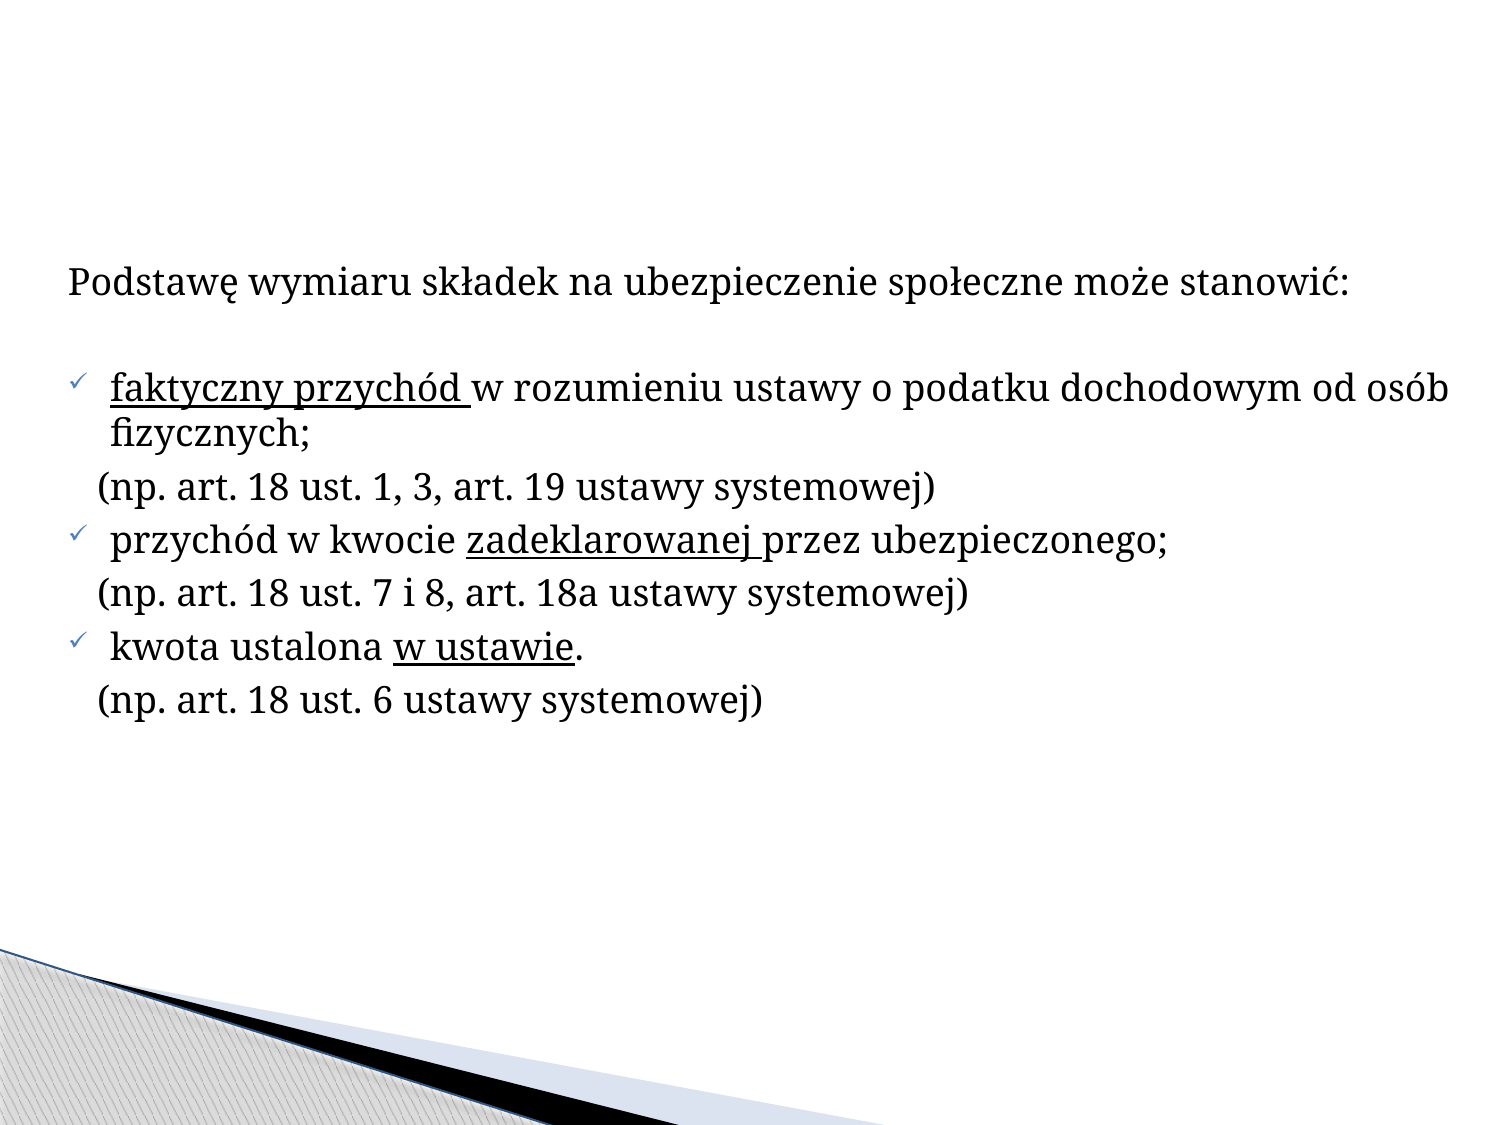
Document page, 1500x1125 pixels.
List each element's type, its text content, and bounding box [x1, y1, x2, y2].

list Podstawę wymiaru składek na ubezpieczenie społeczne może stanowić: faktyczny przychód w rozumieniu ustawy o podatku dochodowym od osób fizycznych; (np. art. 18 ust. 1, 3, art. 19 ustawy systemowej) przychód w kwocie zadeklarowanej przez ubezpieczonego; (np. art. 18 ust. 7 i 8, art. 18a ustawy systemowej) kwota ustalona w ustawie. (np. art. 18 ust. 6 ustawy systemowej) [35, 35, 1477, 1020]
